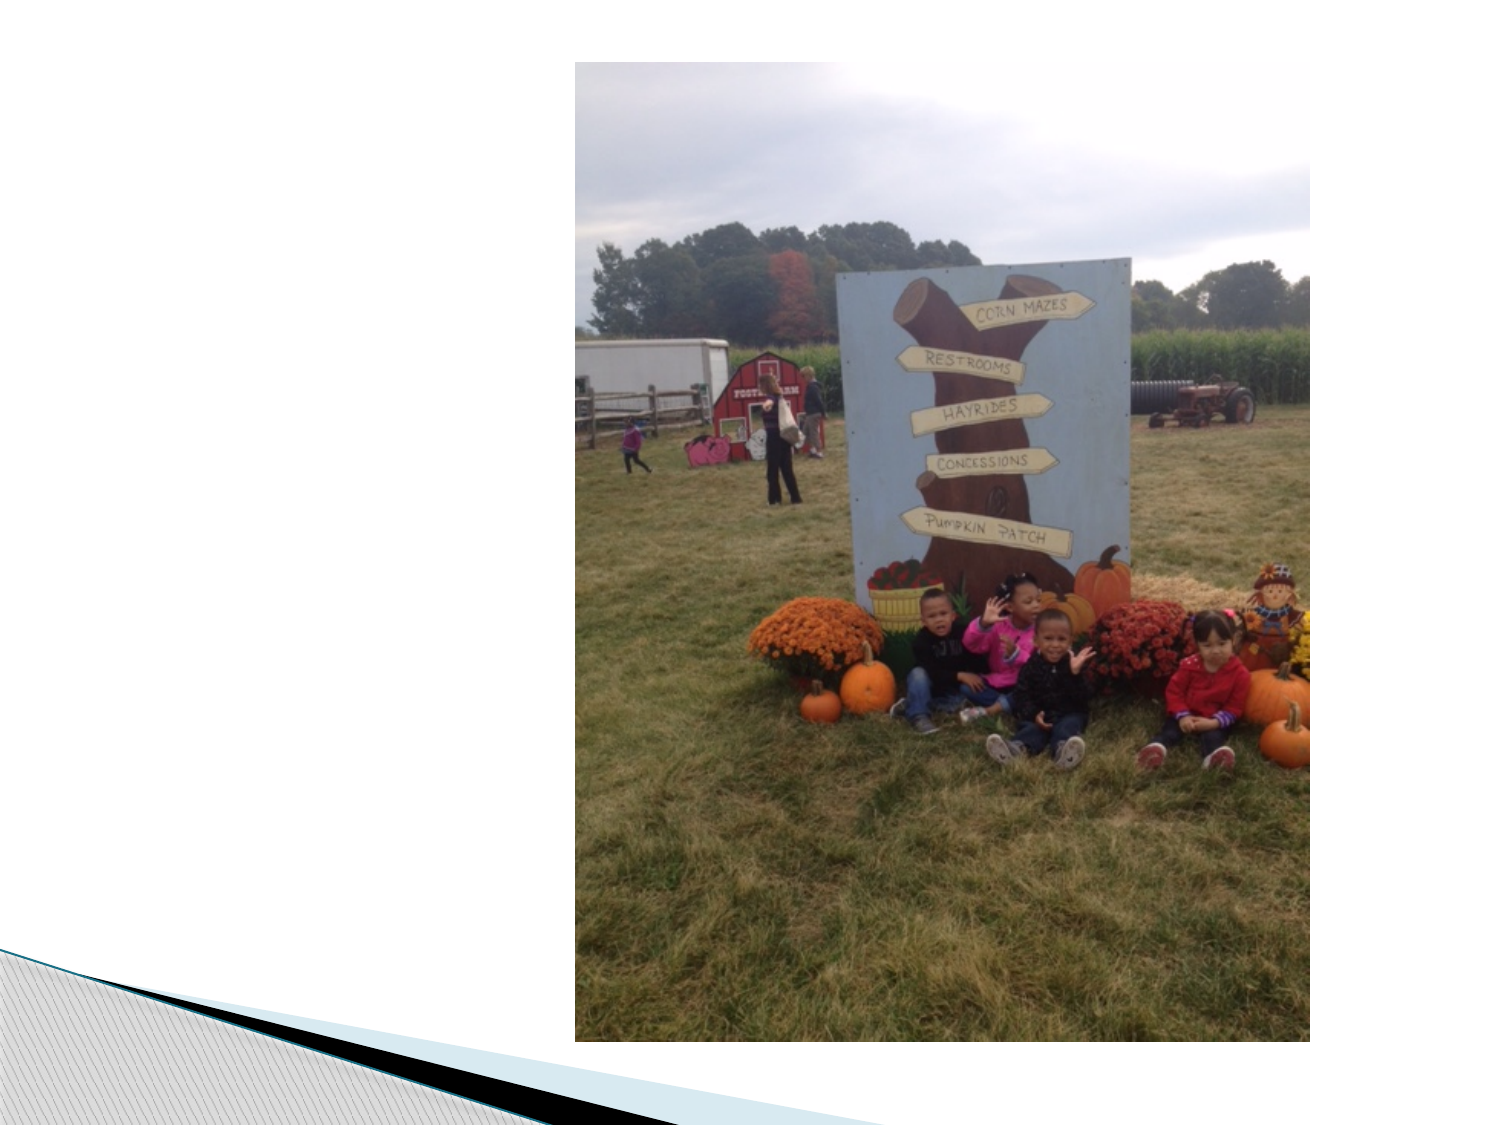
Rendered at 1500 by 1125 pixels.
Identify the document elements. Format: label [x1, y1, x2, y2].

picture [574, 62, 1310, 1042]
